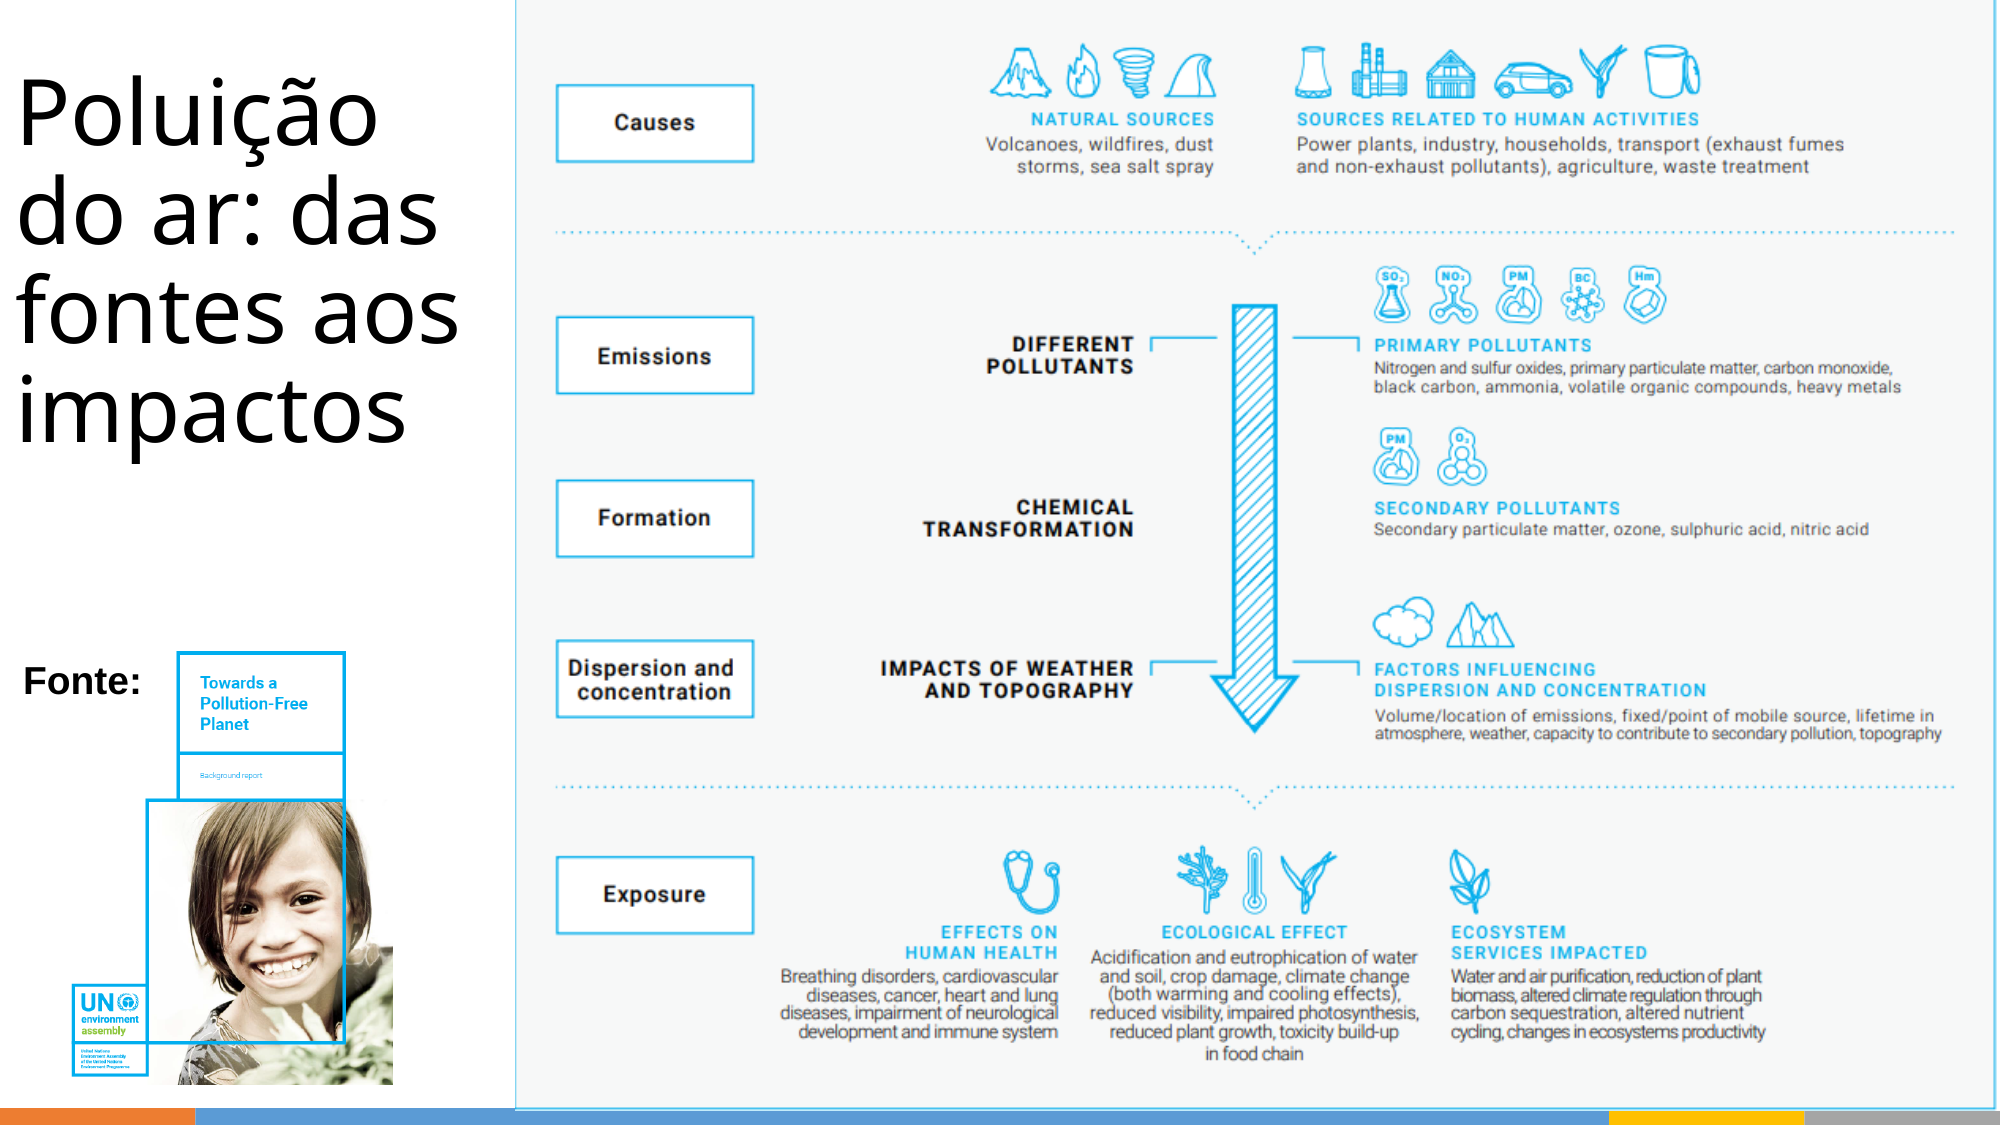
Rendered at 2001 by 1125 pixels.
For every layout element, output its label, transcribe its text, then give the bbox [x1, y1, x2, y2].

picture [515, 0, 2000, 1111]
title Poluição do ar: das fontes aos impactos [0, 31, 515, 477]
picture [65, 647, 393, 1085]
text_box Fonte: [8, 648, 65, 710]
